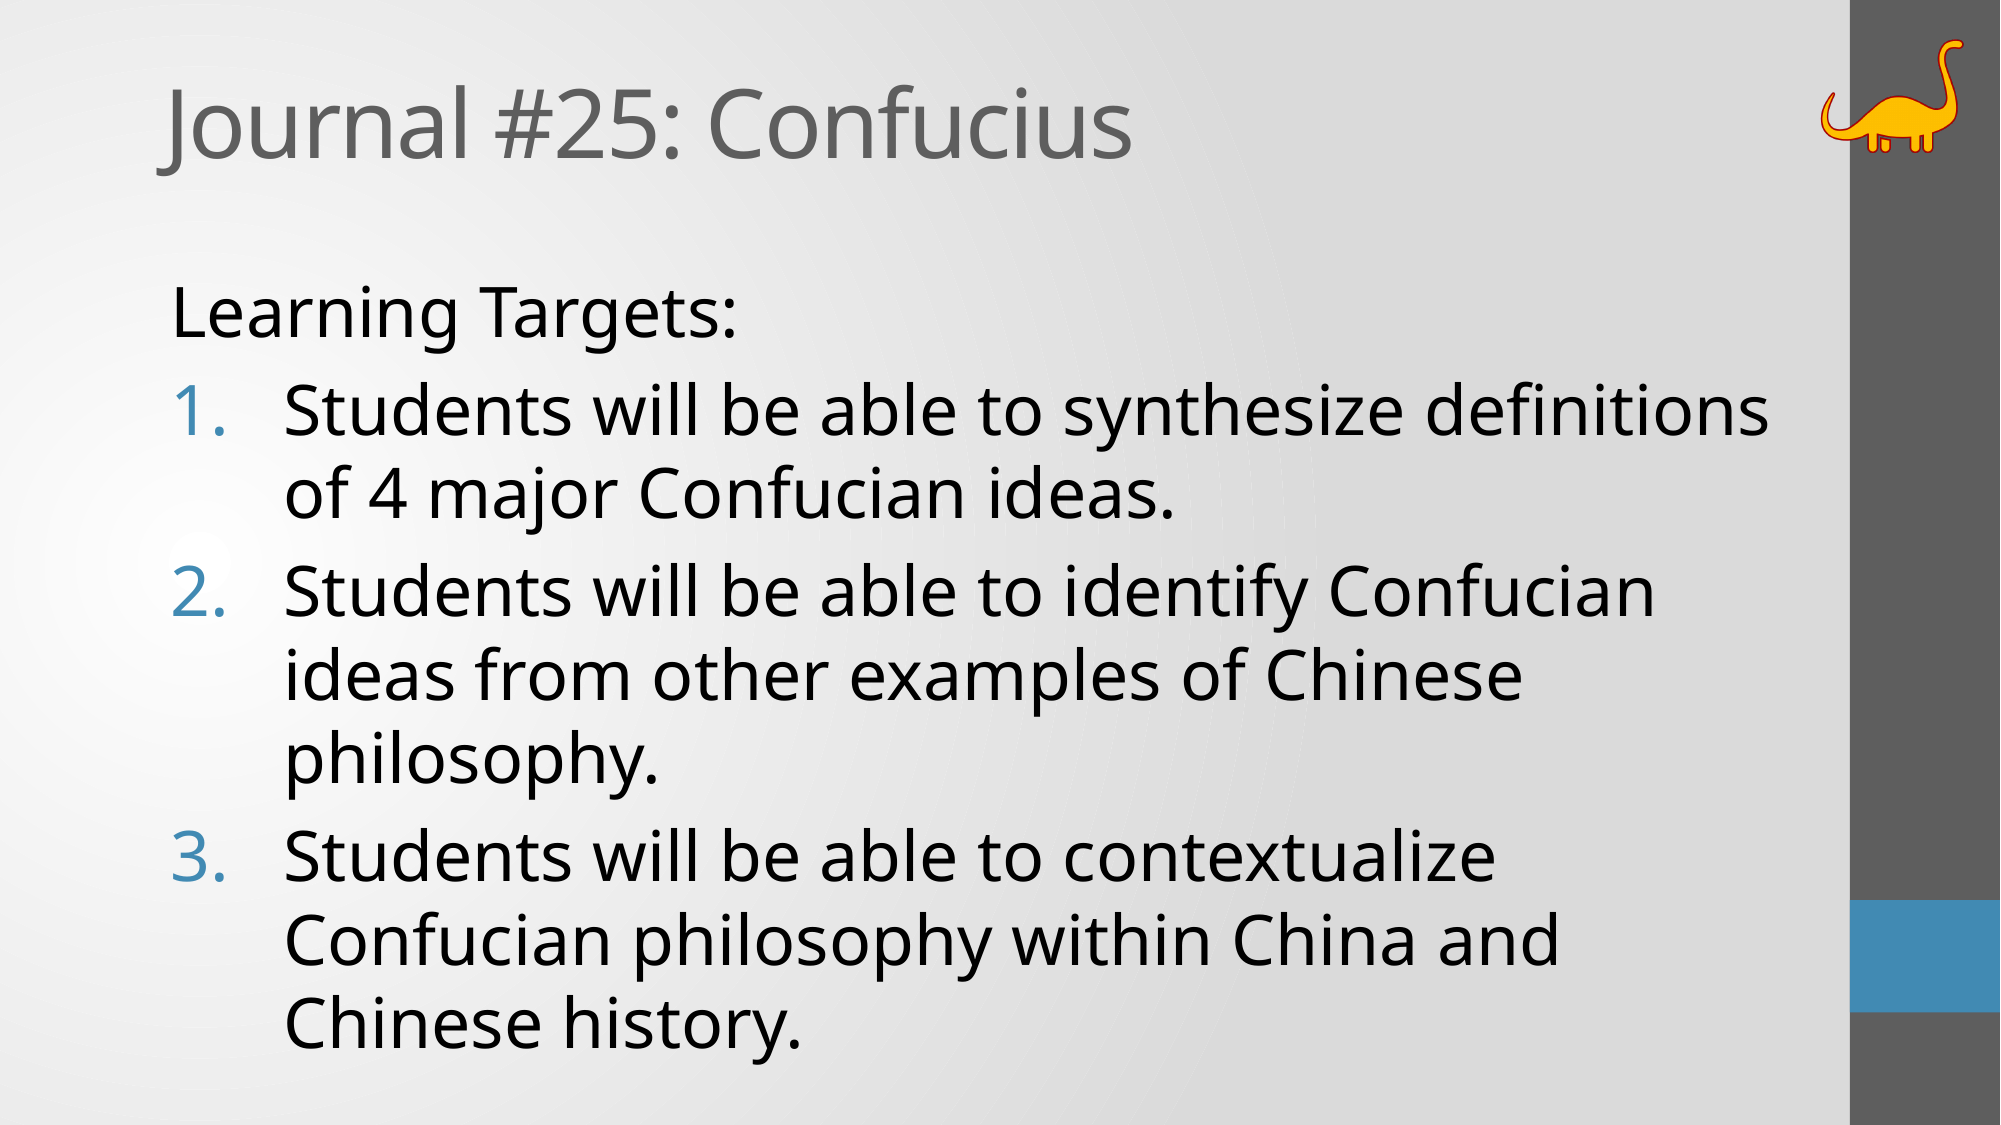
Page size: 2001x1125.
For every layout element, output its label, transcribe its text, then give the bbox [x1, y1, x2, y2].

picture [1815, 19, 1967, 171]
list Learning Targets: Students will be able to synthesize definitions of 4 major Confucian ideas. Students will be able to identify Confucian ideas from other examples of Chinese philosophy. Students will be able to contextualize Confucian philosophy within China and Chinese history. [149, 260, 1849, 1075]
title Journal #25: Confucius [149, 40, 1849, 200]
